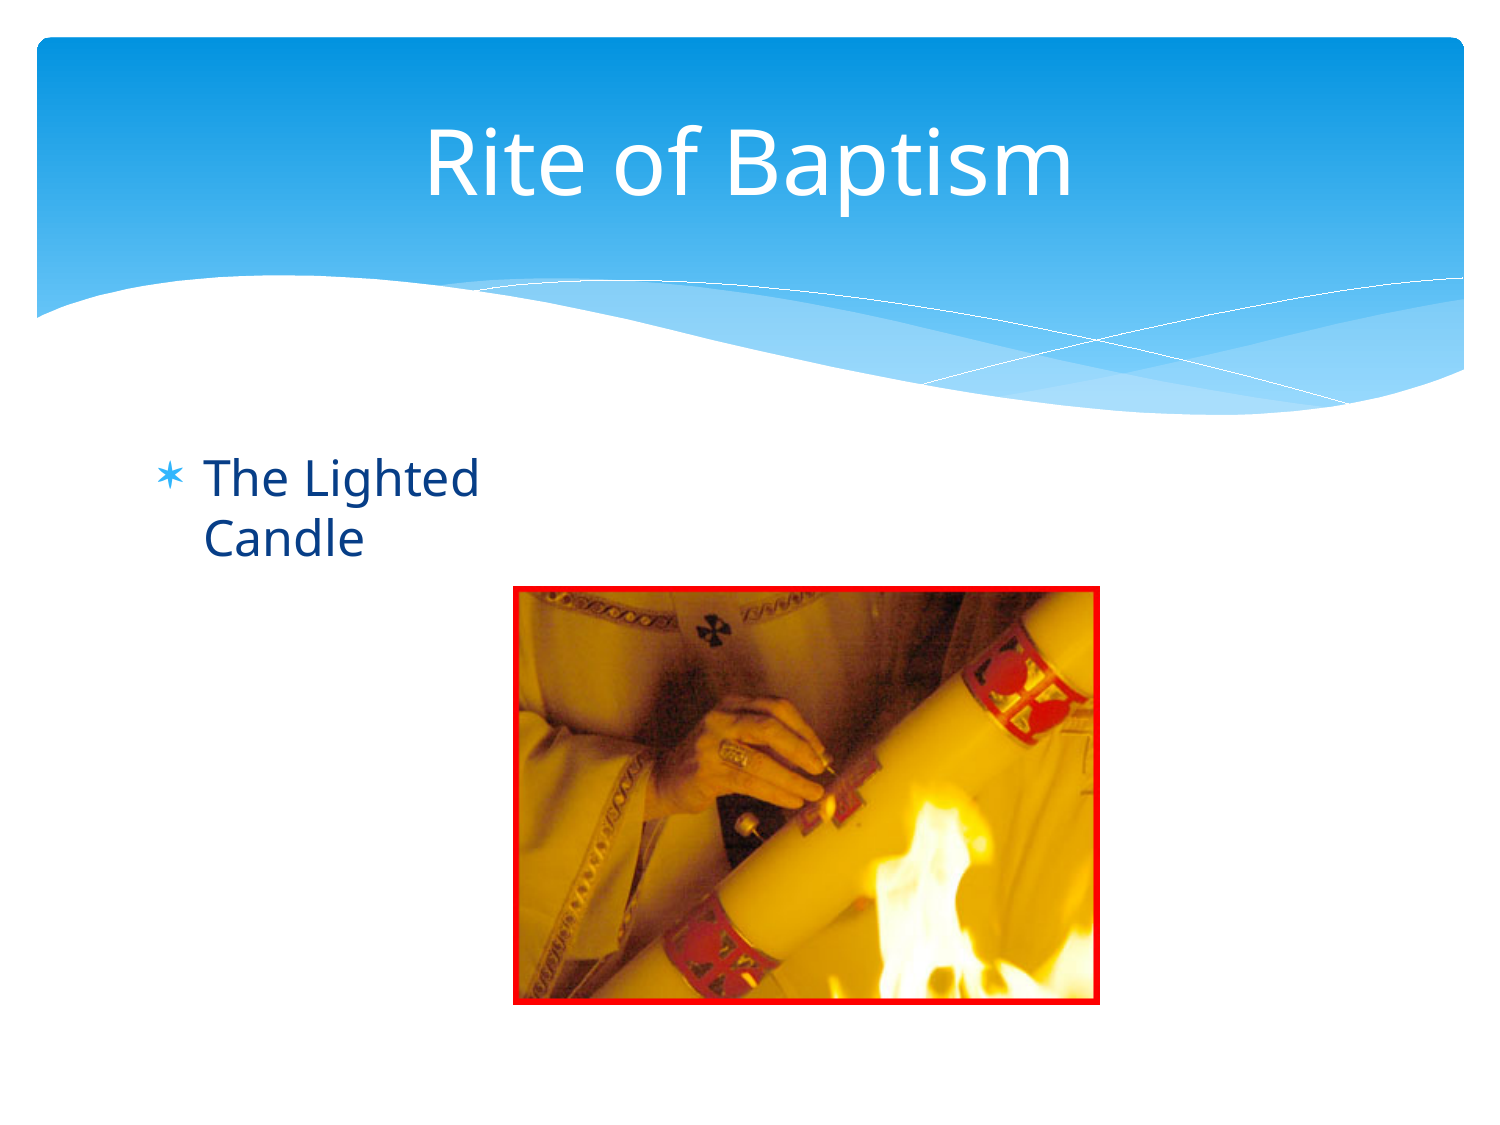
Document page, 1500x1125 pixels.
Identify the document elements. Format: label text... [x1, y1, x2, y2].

title Rite of Baptism [75, 55, 1425, 261]
list The Lighted Candle [143, 438, 644, 1005]
picture [513, 585, 1100, 1006]
